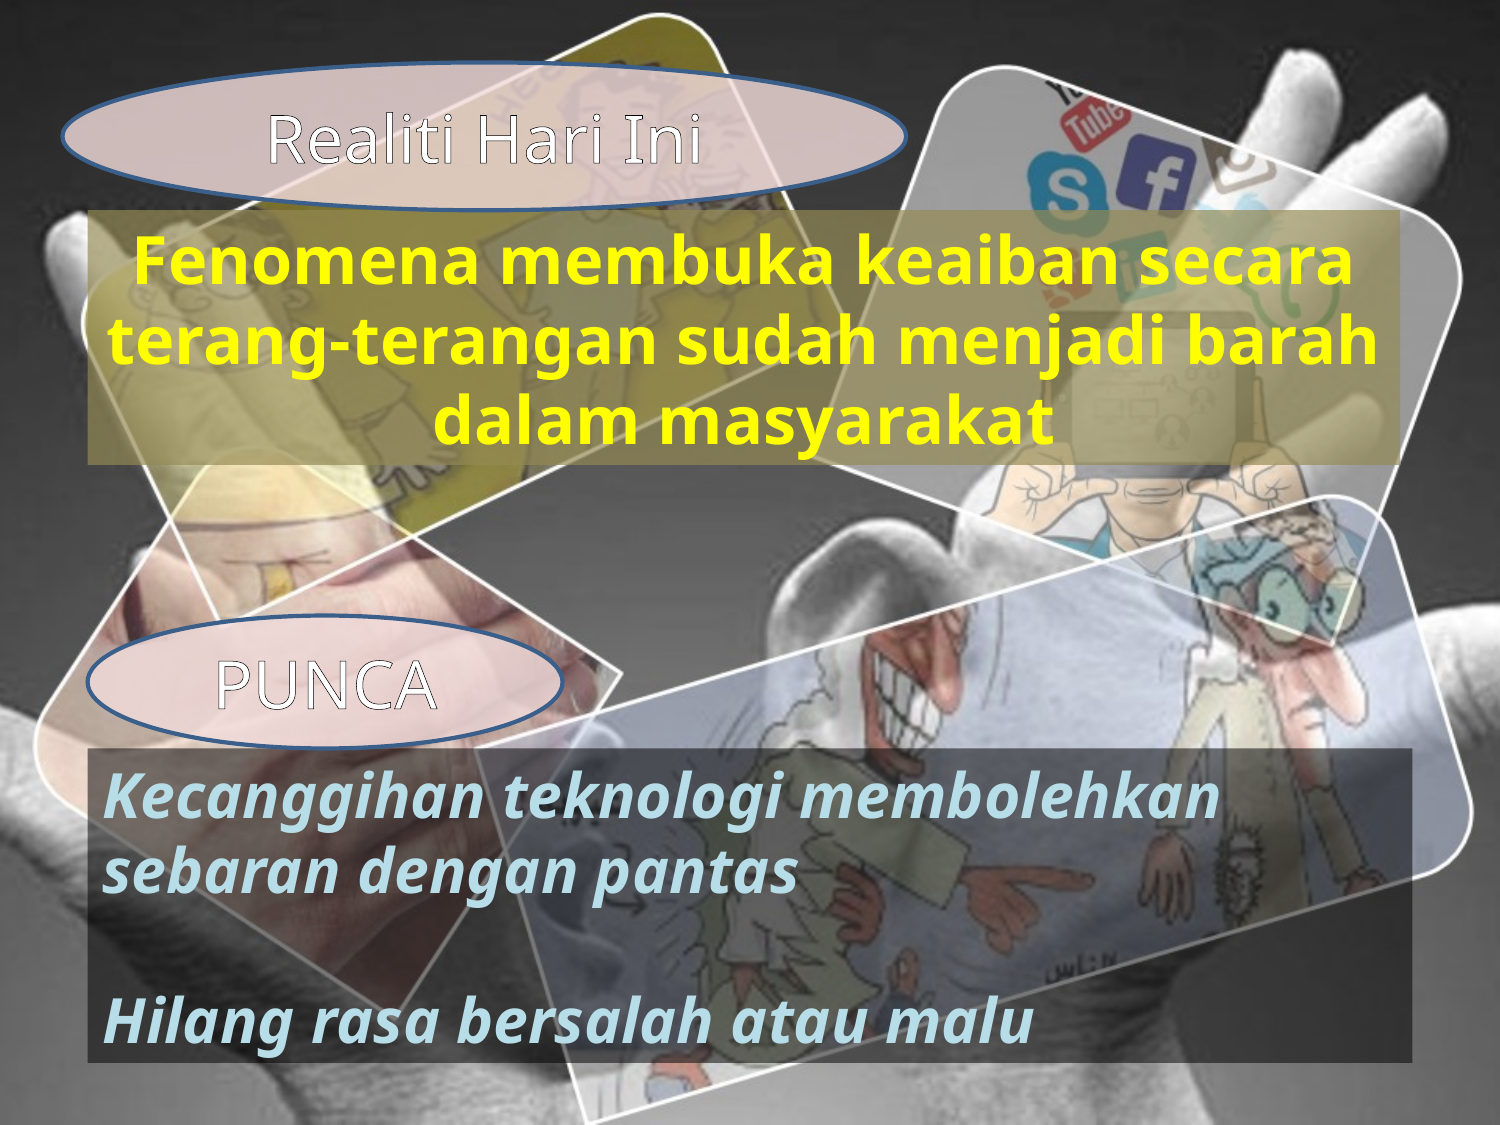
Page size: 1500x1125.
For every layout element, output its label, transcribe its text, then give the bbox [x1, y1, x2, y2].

text_box PUNCA [85, 613, 565, 751]
text_box Kecanggihan teknologi membolehkan sebaran dengan pantas Hilang rasa bersalah atau malu [87, 748, 1413, 1063]
text_box Realiti Hari Ini [60, 60, 909, 213]
text_box Fenomena membuka keaiban secara terang-terangan sudah menjadi barah dalam masyarakat [87, 210, 1401, 465]
